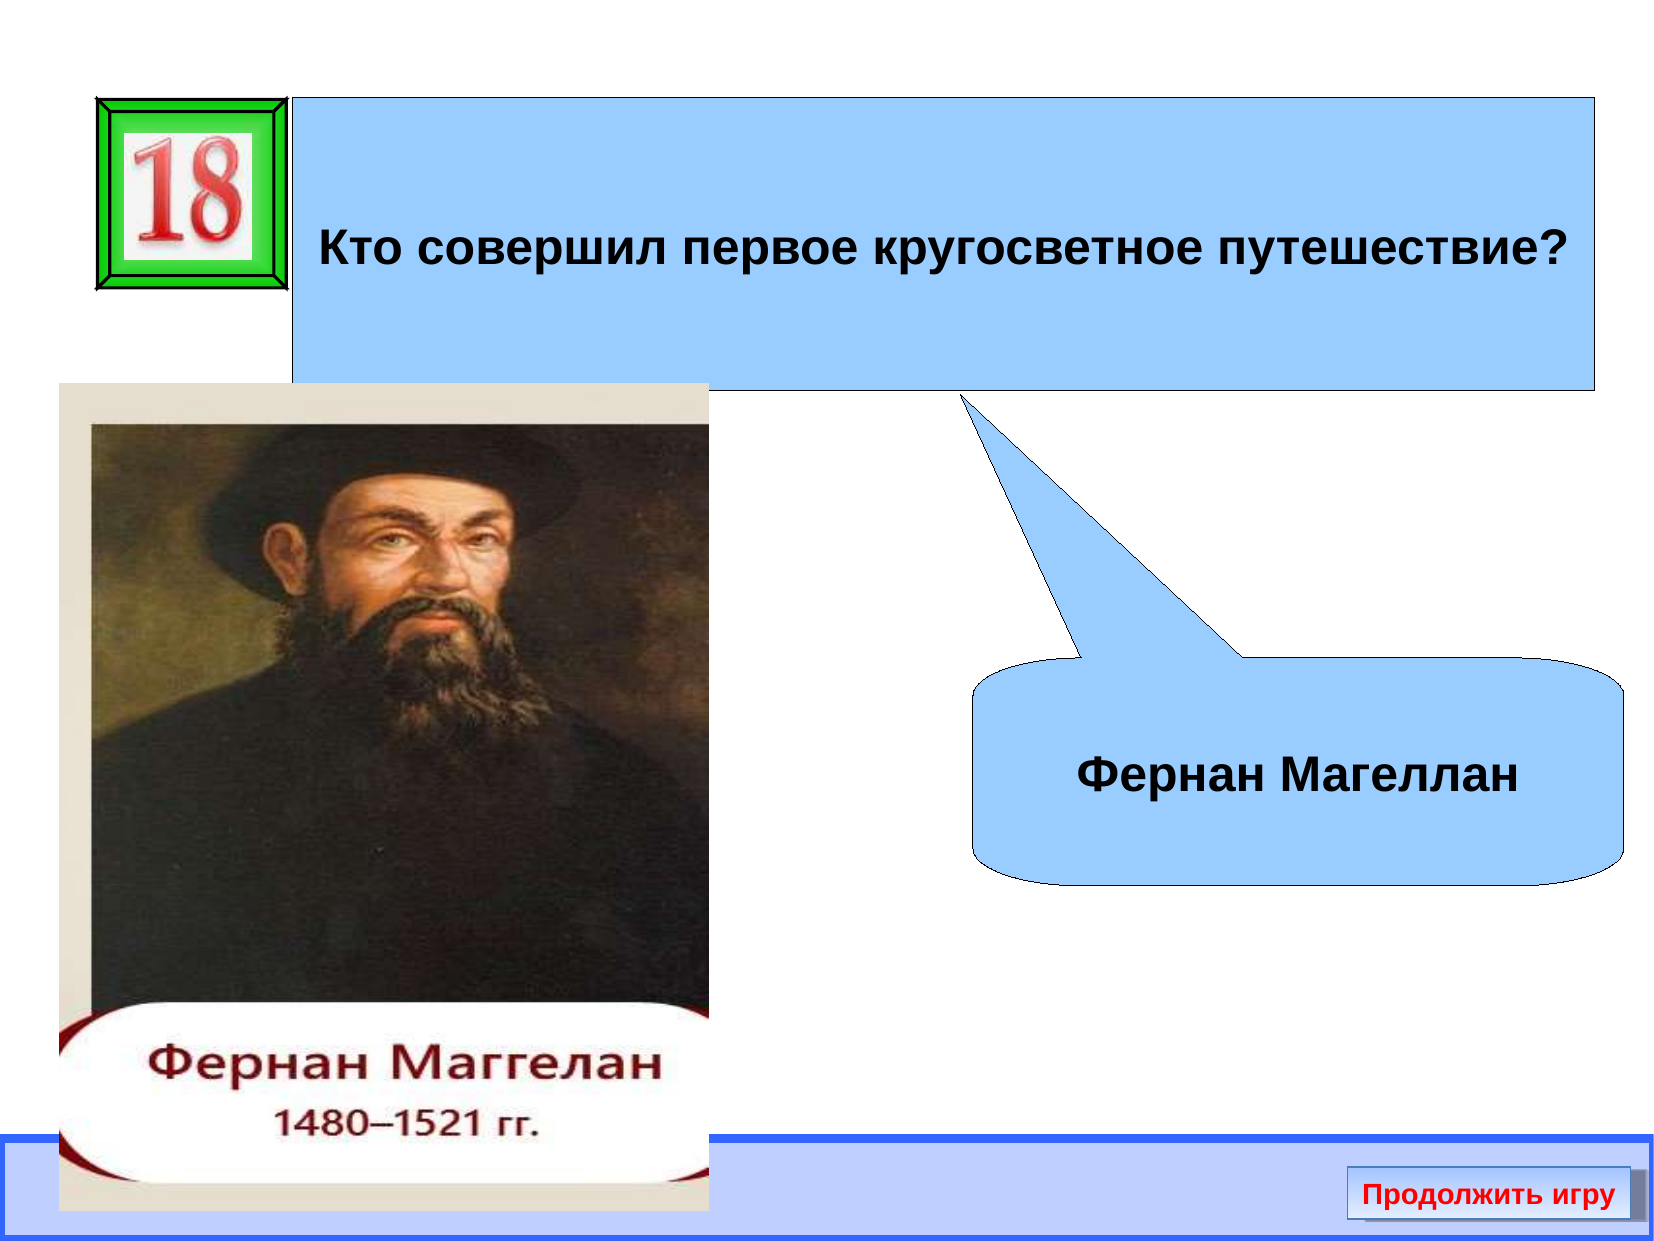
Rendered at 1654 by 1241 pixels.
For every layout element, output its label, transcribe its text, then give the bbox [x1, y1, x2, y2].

text_box Кто совершил первое кругосветное путешествие? [292, 97, 1595, 391]
text_box Продолжить игру [1347, 1166, 1631, 1220]
text_box [0, 1138, 1654, 1241]
text_box Фернан Магеллан [960, 394, 1624, 886]
picture [58, 383, 709, 1211]
picture [124, 133, 252, 260]
text_box [97, 99, 287, 288]
